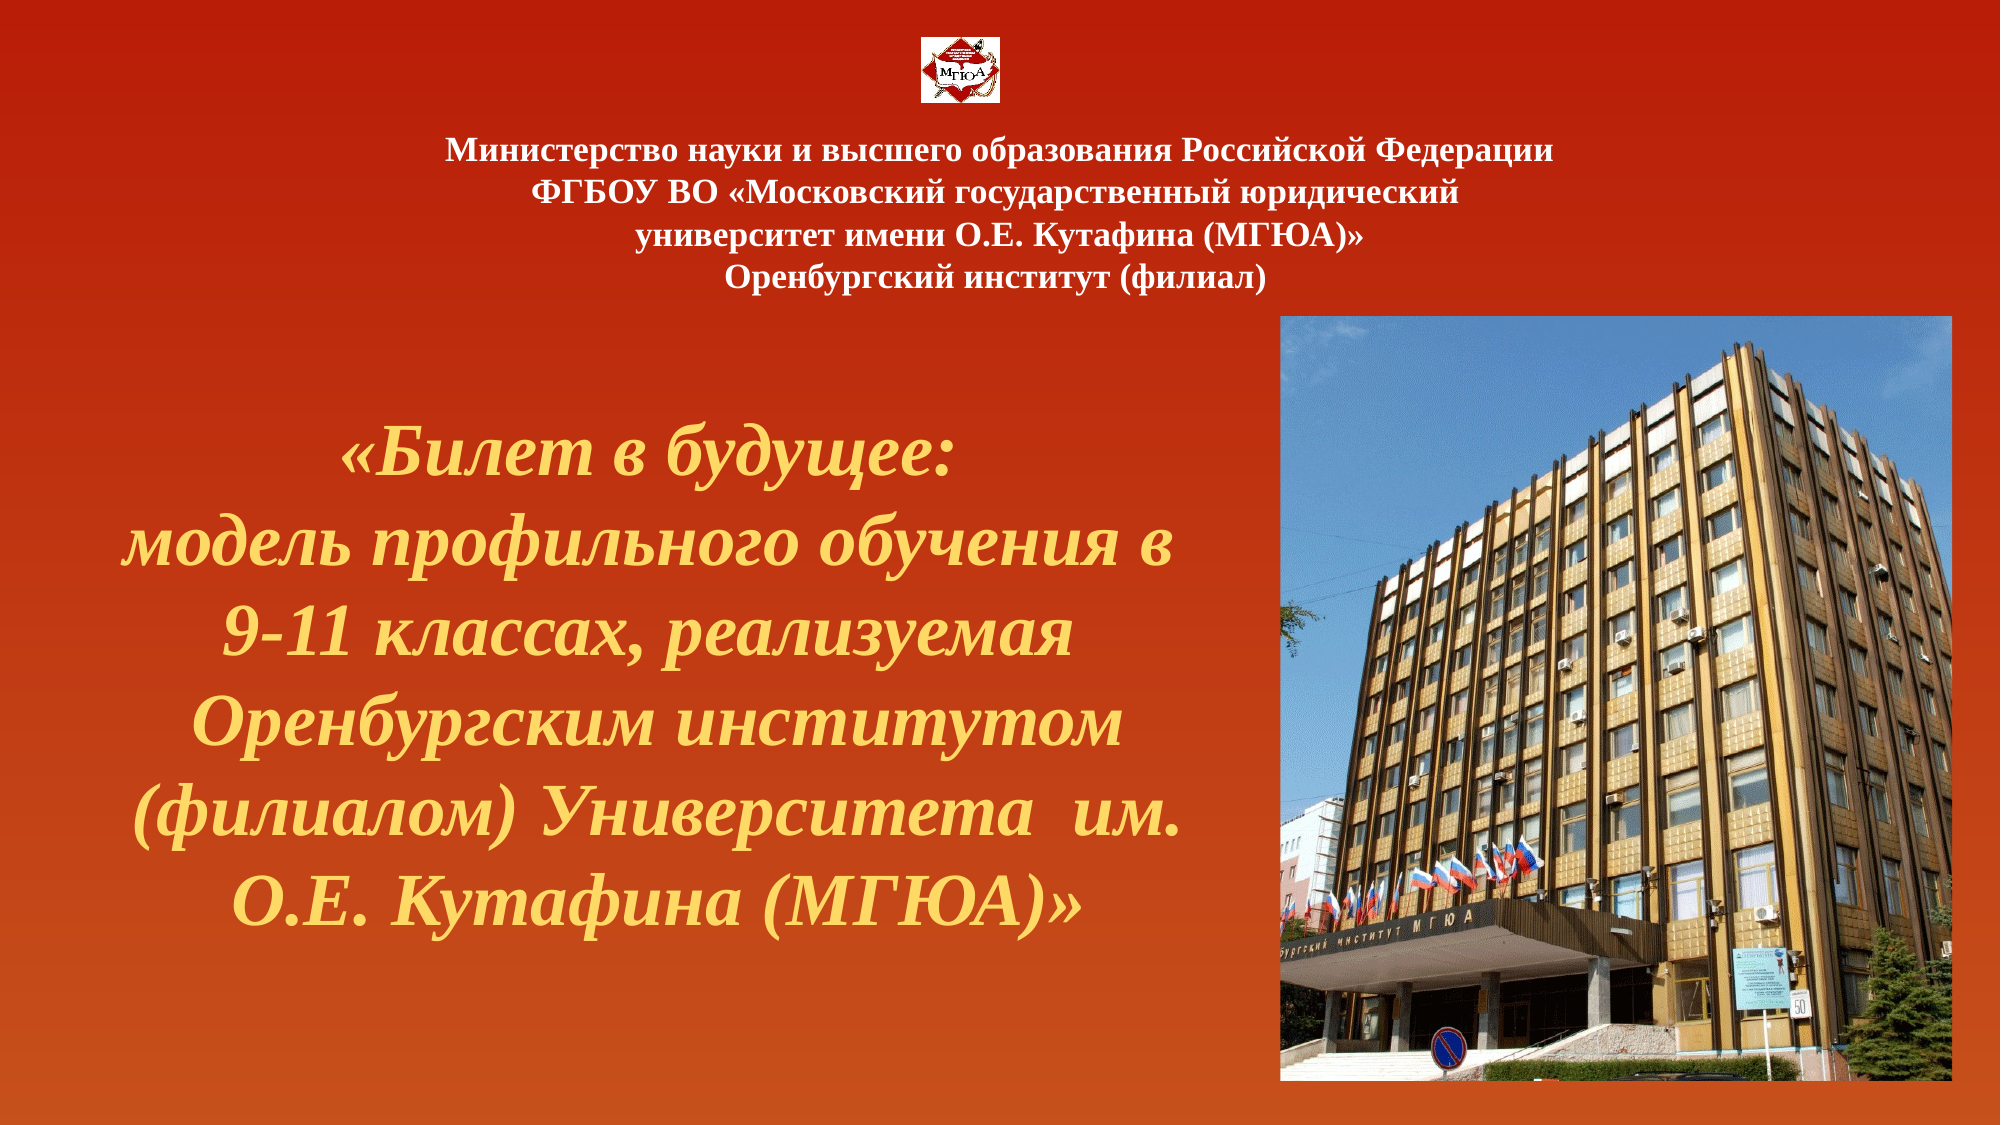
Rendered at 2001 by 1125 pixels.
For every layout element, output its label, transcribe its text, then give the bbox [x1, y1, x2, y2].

picture [921, 37, 1001, 103]
text_box Министерство науки и высшего образования Российской Федерации ФГБОУ ВО «Московский государственный юридический университет имени О.Е. Кутафина (МГЮА)» Оренбургский институт (филиал) [283, 118, 1717, 304]
text_box «Билет в будущее: модель профильного обучения в 9-11 классах, реализуемая Оренбургским институтом (филиалом) Университета им. О.Е. Кутафина (МГЮА)» [99, 393, 1218, 949]
picture [1280, 316, 1953, 1081]
